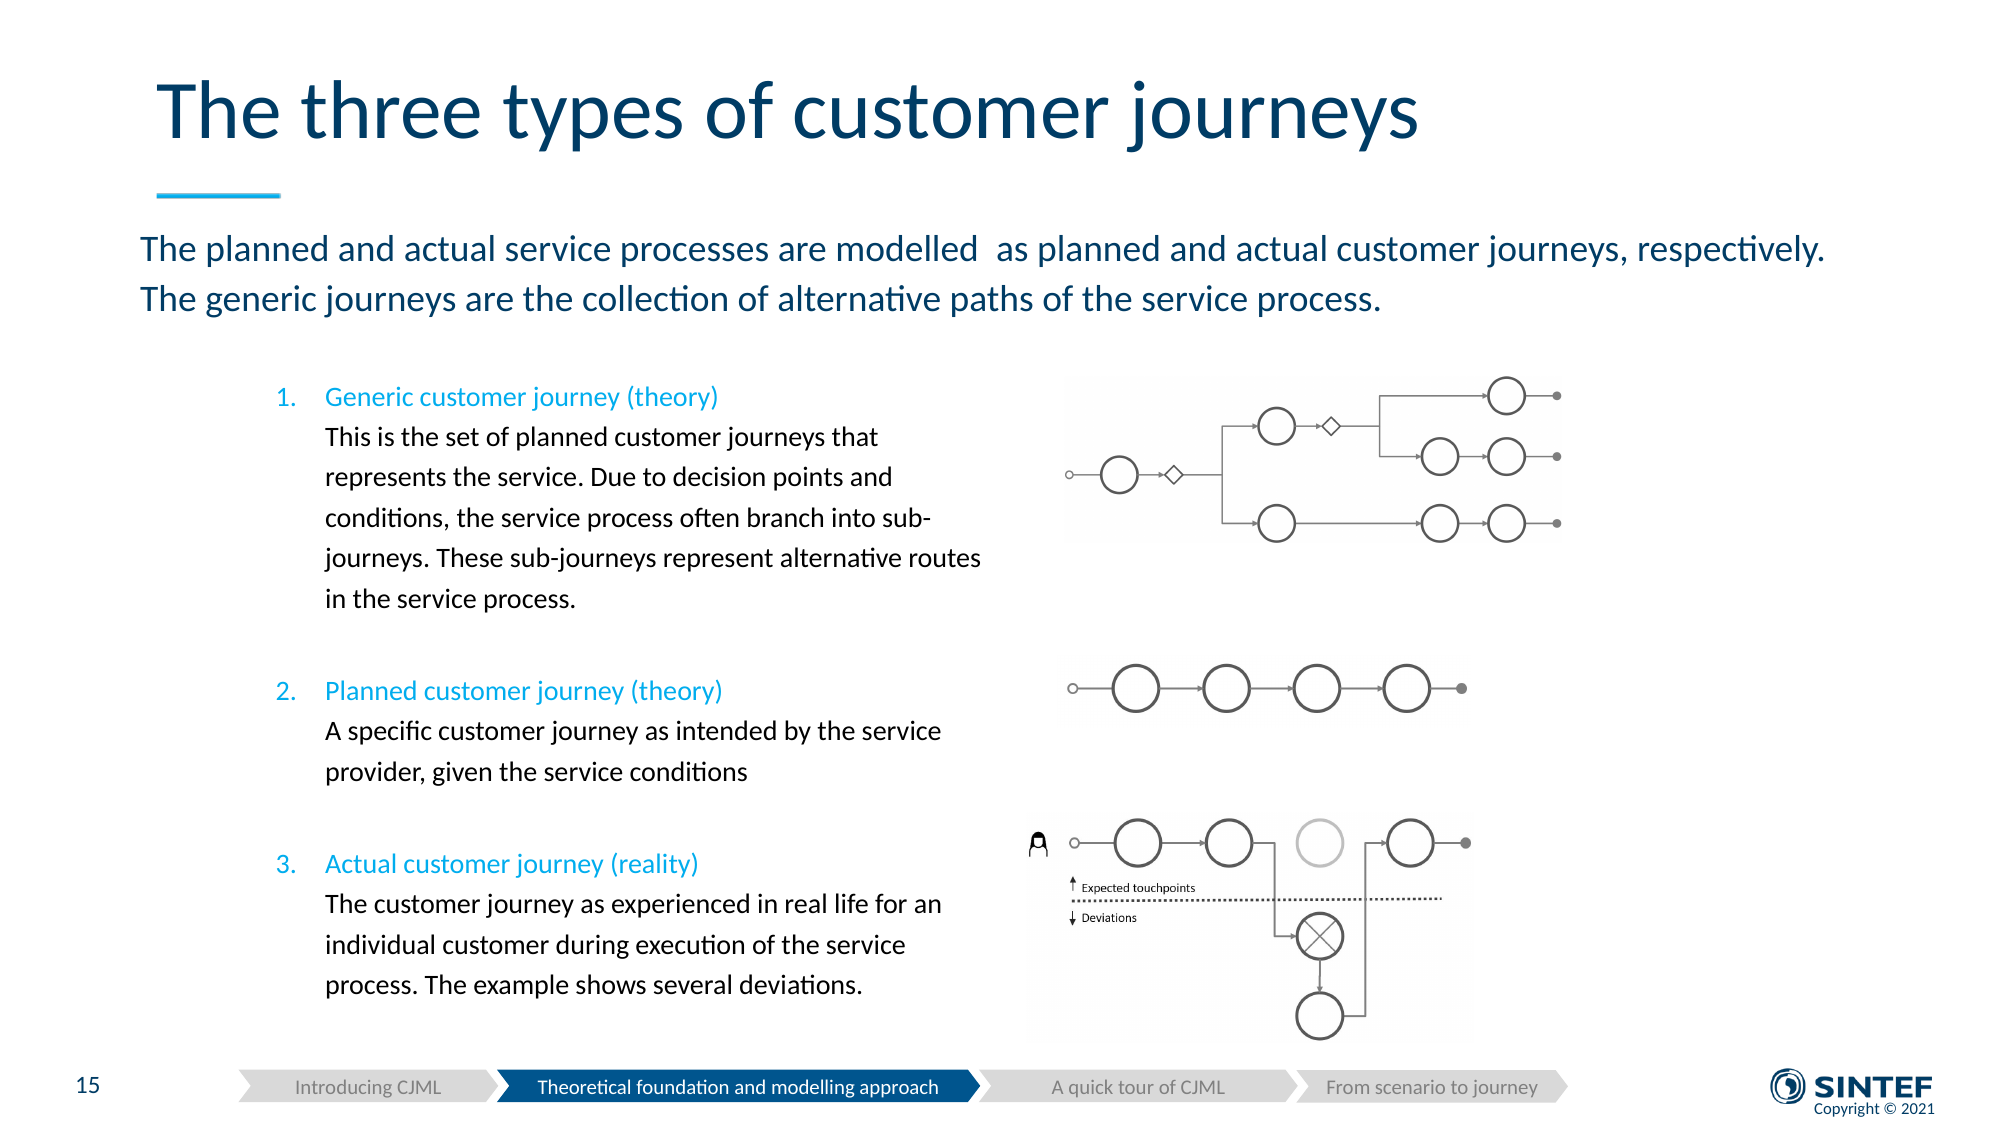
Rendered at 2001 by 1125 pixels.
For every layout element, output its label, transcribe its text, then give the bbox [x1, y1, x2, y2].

list The planned and actual service processes are modelled as planned and actual customer journeys, respectively. The generic journeys are the collection of alternative paths of the service process. [140, 219, 1875, 352]
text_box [238, 1069, 1569, 1103]
picture [1770, 1068, 1932, 1104]
slide_number 15 [75, 1068, 126, 1099]
text_box Generic customer journey (theory) This is the set of planned customer journeys that represents the service. Due to decision points and conditions, the service process often branch into sub-journeys. These sub-journeys represent alternative routes in the service process. Planned customer journey (theory) A specific customer journey as intended by the service provider, given the service conditions Actual customer journey (reality) The customer journey as experienced in real life for an individual customer during execution of the service process. The example shows several deviations. [194, 363, 1017, 1010]
title The three types of customer journeys [156, 54, 1634, 200]
picture [1025, 812, 1474, 1043]
picture [1064, 376, 1562, 543]
picture [1057, 655, 1471, 728]
